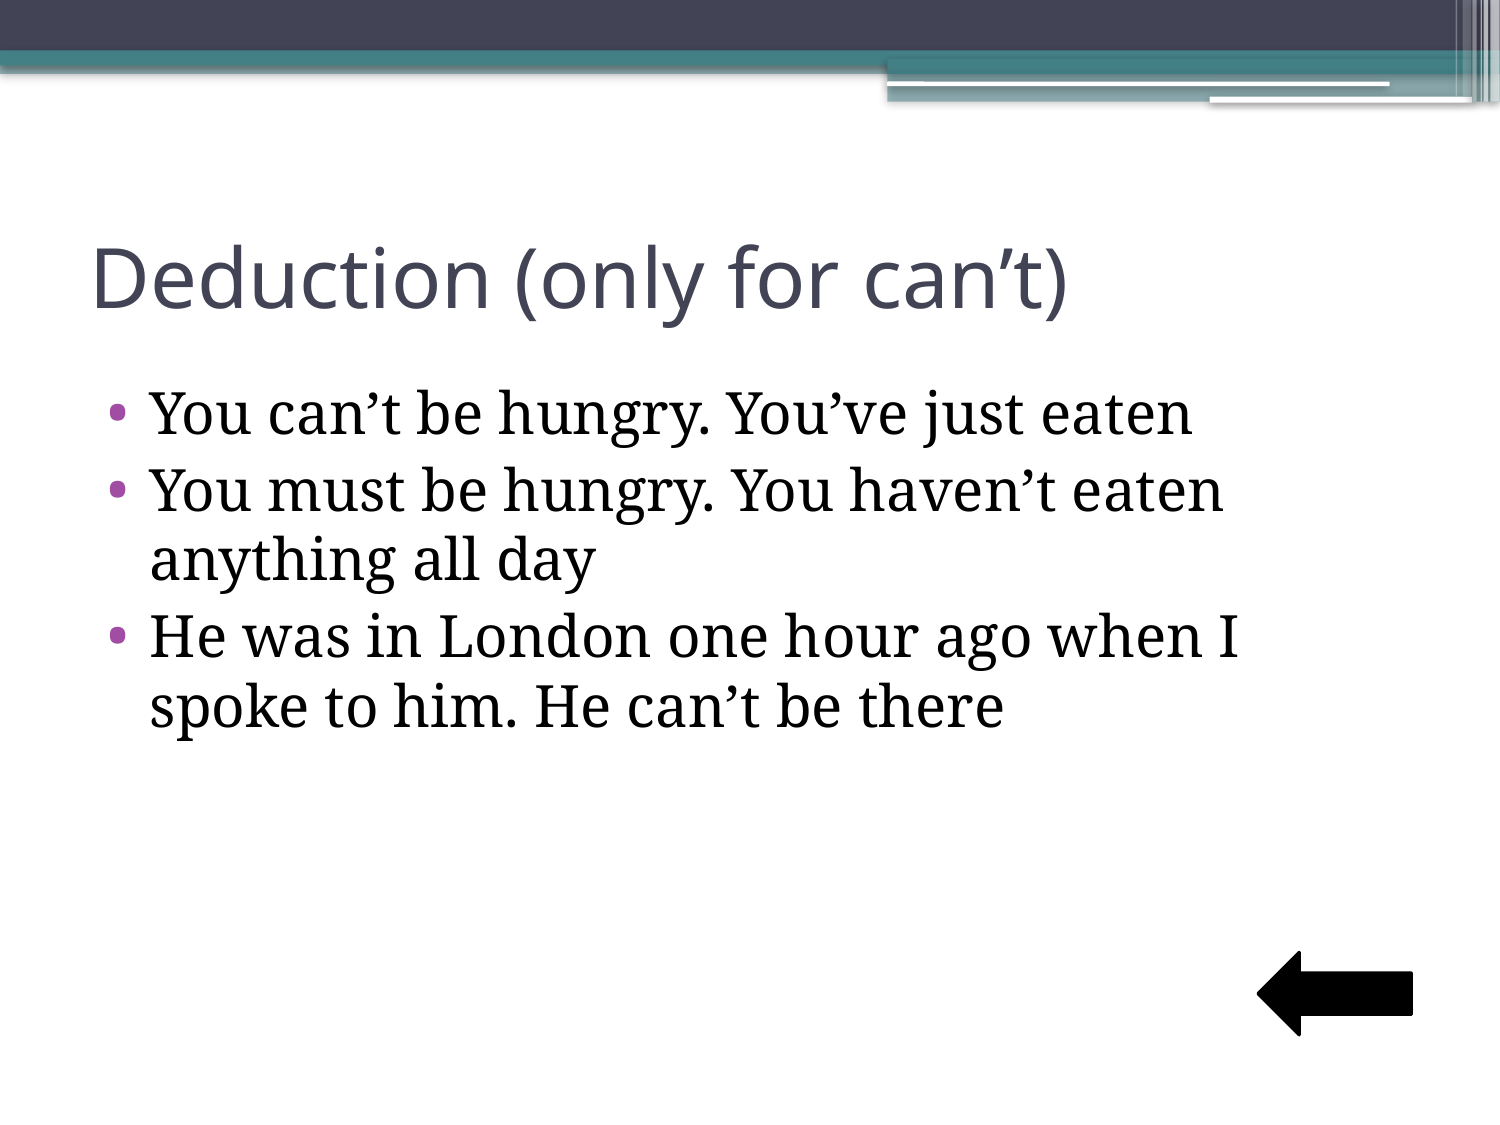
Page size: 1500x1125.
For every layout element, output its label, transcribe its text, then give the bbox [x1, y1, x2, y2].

list You can’t be hungry. You’ve just eaten You must be hungry. You haven’t eaten anything all day He was in London one hour ago when I spoke to him. He can’t be there [75, 368, 1425, 1079]
title Deduction (only for can’t) [75, 187, 1425, 363]
text_box [1256, 950, 1413, 1037]
